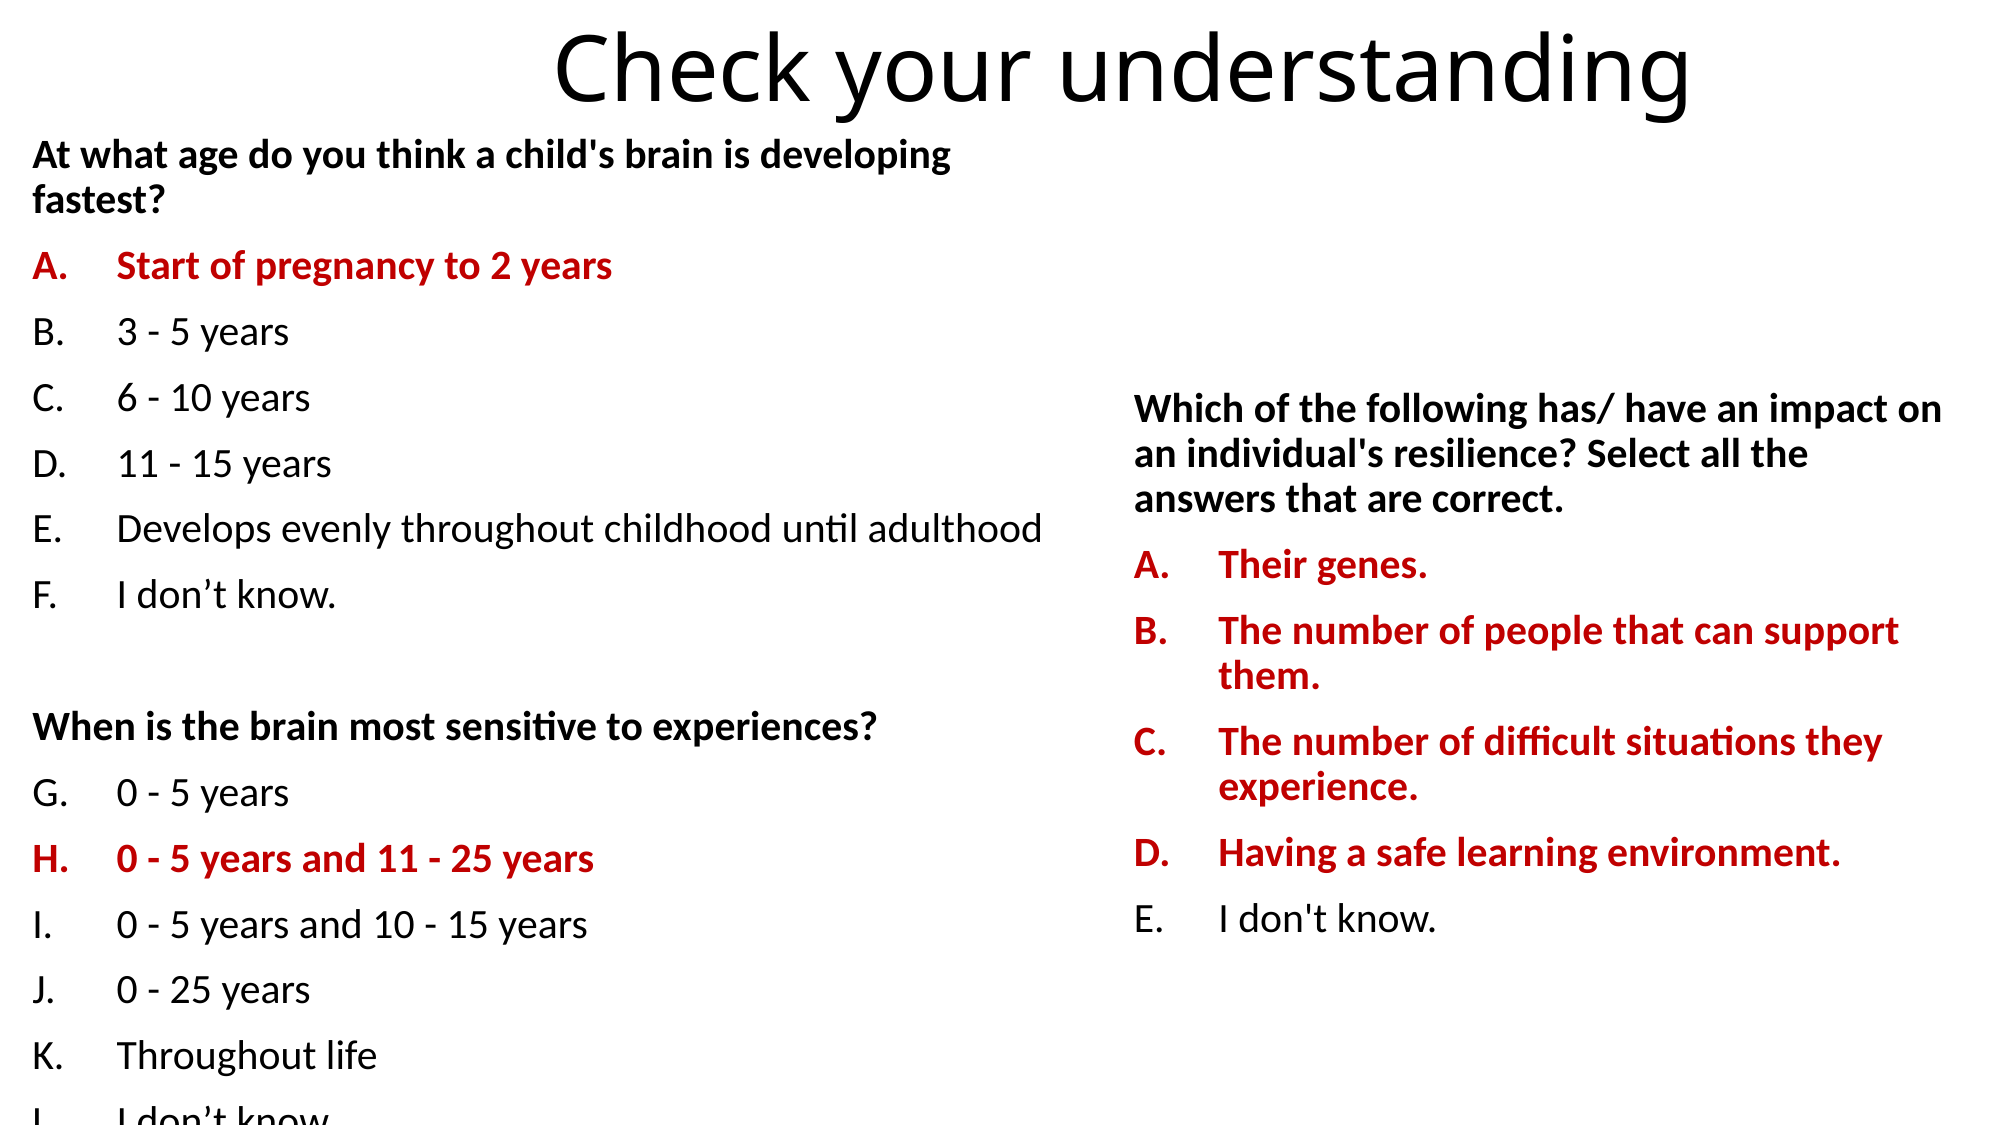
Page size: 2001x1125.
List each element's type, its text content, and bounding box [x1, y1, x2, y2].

title Check your understanding [537, 0, 2000, 181]
list At what age do you think a child's brain is developing fastest? Start of pregnancy to 2 years 3 - 5 years 6 - 10 years 11 - 15 years Develops evenly throughout childhood until adulthood I don’t know. When is the brain most sensitive to experiences? 0 - 5 years 0 - 5 years and 11 - 25 years 0 - 5 years and 10 - 15 years 0 - 25 years Throughout life I don’t know. [17, 125, 1119, 1000]
list Which of the following has/ have an impact on an individual's resilience? Select all the answers that are correct. Their genes. The number of people that can support them. The number of difficult situations they experience. Having a safe learning environment. I don't know. [1119, 379, 1969, 1093]
